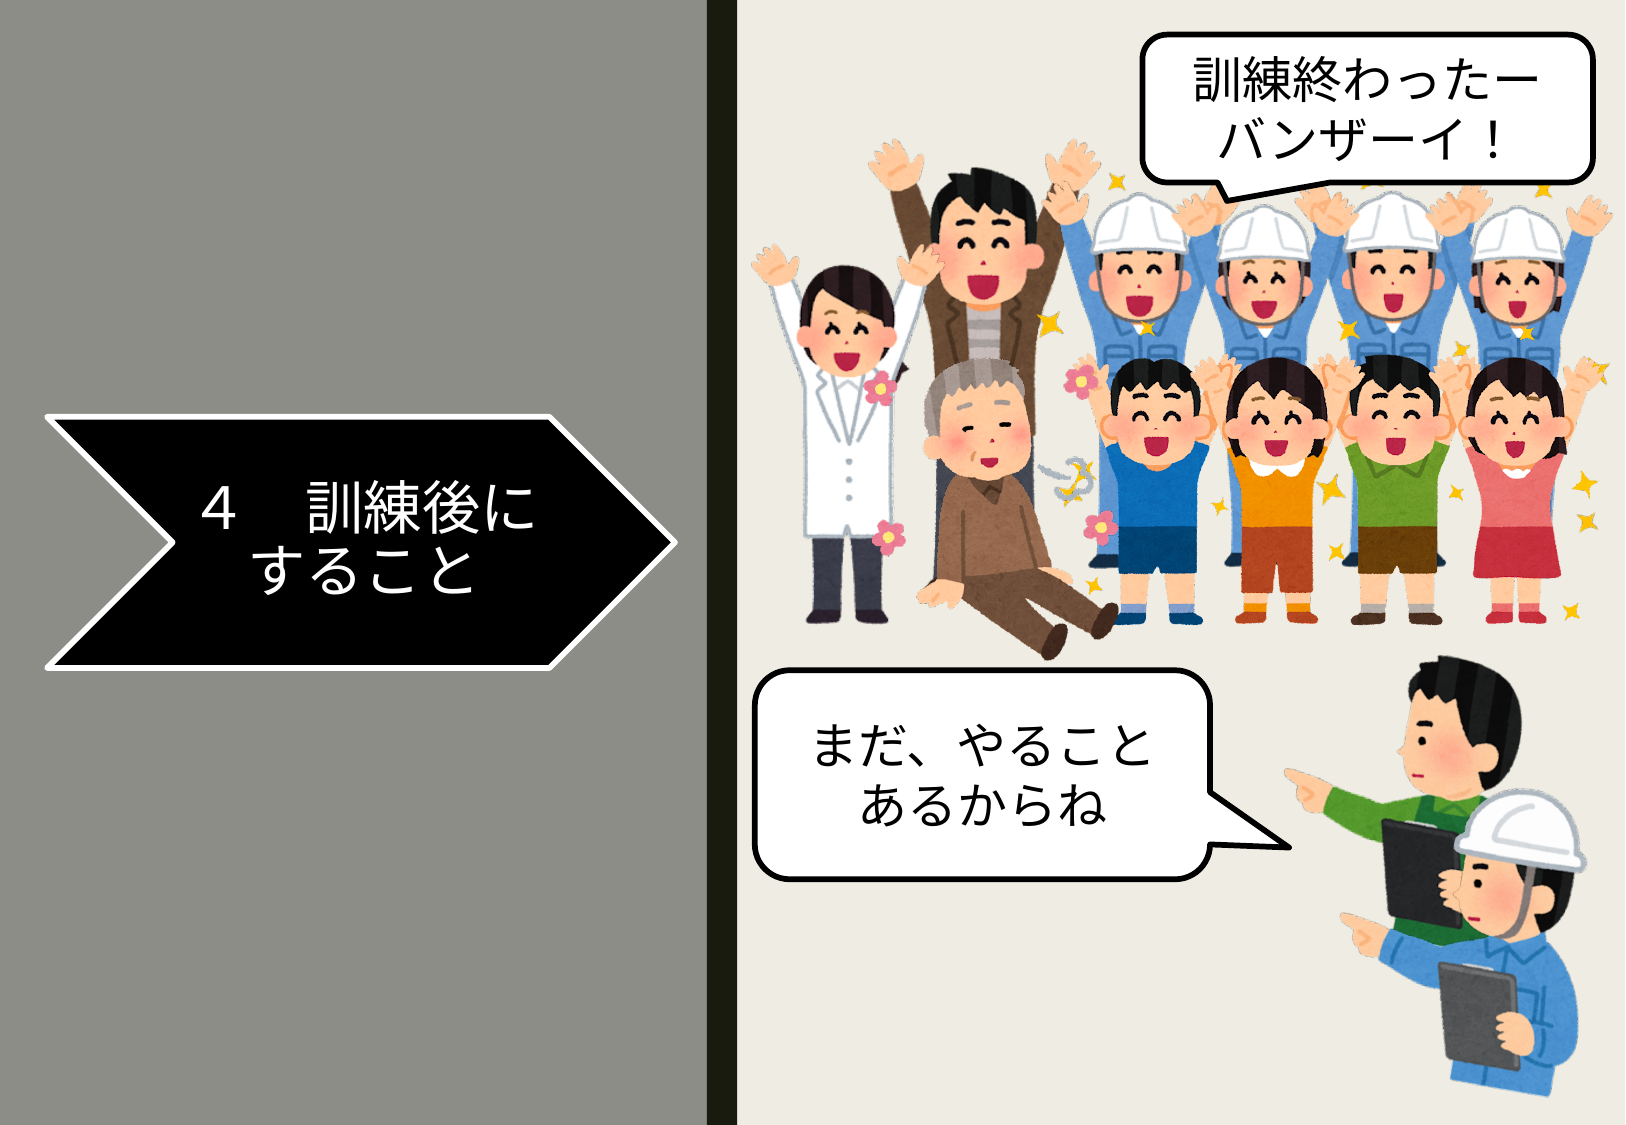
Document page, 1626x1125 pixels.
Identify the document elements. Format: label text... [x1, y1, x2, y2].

picture [739, 136, 1625, 1109]
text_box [47, 365, 675, 720]
text_box まだ、やること あるからね [751, 667, 1273, 883]
text_box 訓練終わったー バンザーイ！ [1139, 31, 1596, 157]
